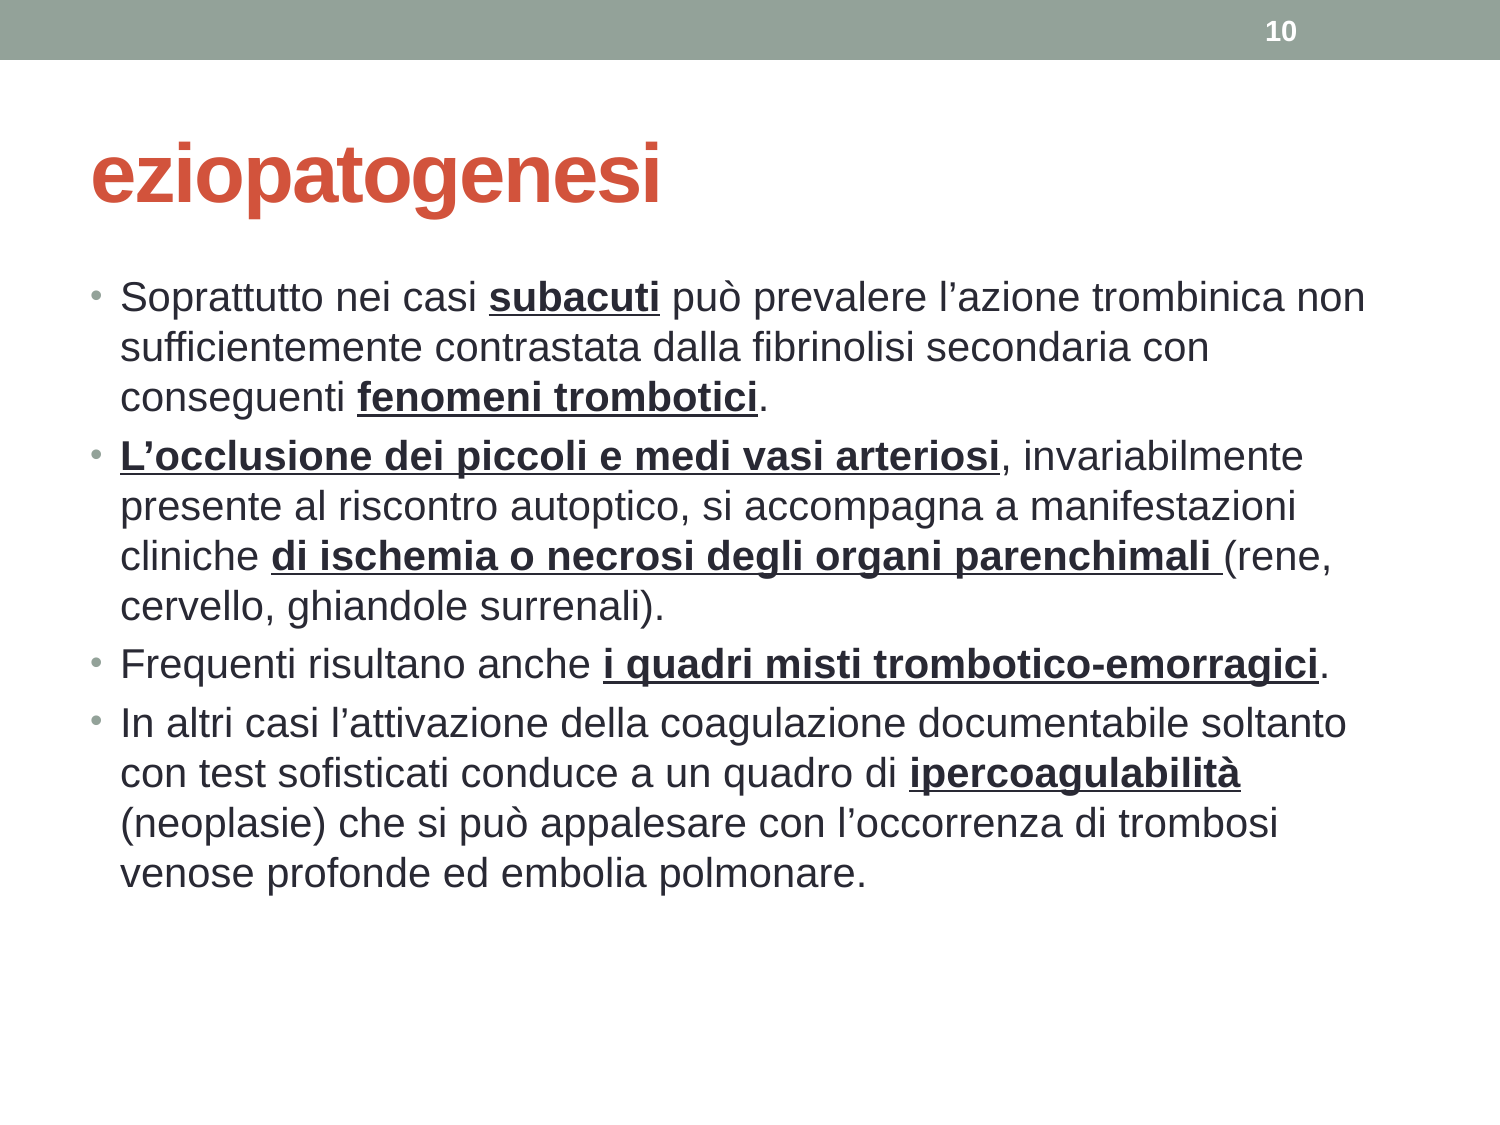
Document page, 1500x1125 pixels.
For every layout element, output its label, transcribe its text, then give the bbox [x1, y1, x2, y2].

title eziopatogenesi [75, 87, 1425, 250]
list Soprattutto nei casi subacuti può prevalere l’azione trombinica non sufficientemente contrastata dalla fibrinolisi secondaria con conseguenti fenomeni trombotici. L’occlusione dei piccoli e medi vasi arteriosi, invariabilmente presente al riscontro autoptico, si accompagna a manifestazioni cliniche di ischemia o necrosi degli organi parenchimali (rene, cervello, ghiandole surrenali). Frequenti risultano anche i quadri misti trombotico-emorragici. In altri casi l’attivazione della coagulazione documentabile soltanto con test sofisticati conduce a un quadro di ipercoagulabilità (neoplasie) che si può appalesare con l’occorrenza di trombosi venose profonde ed embolia polmonare. [75, 262, 1425, 1063]
slide_number 10 [1250, 3, 1425, 57]
